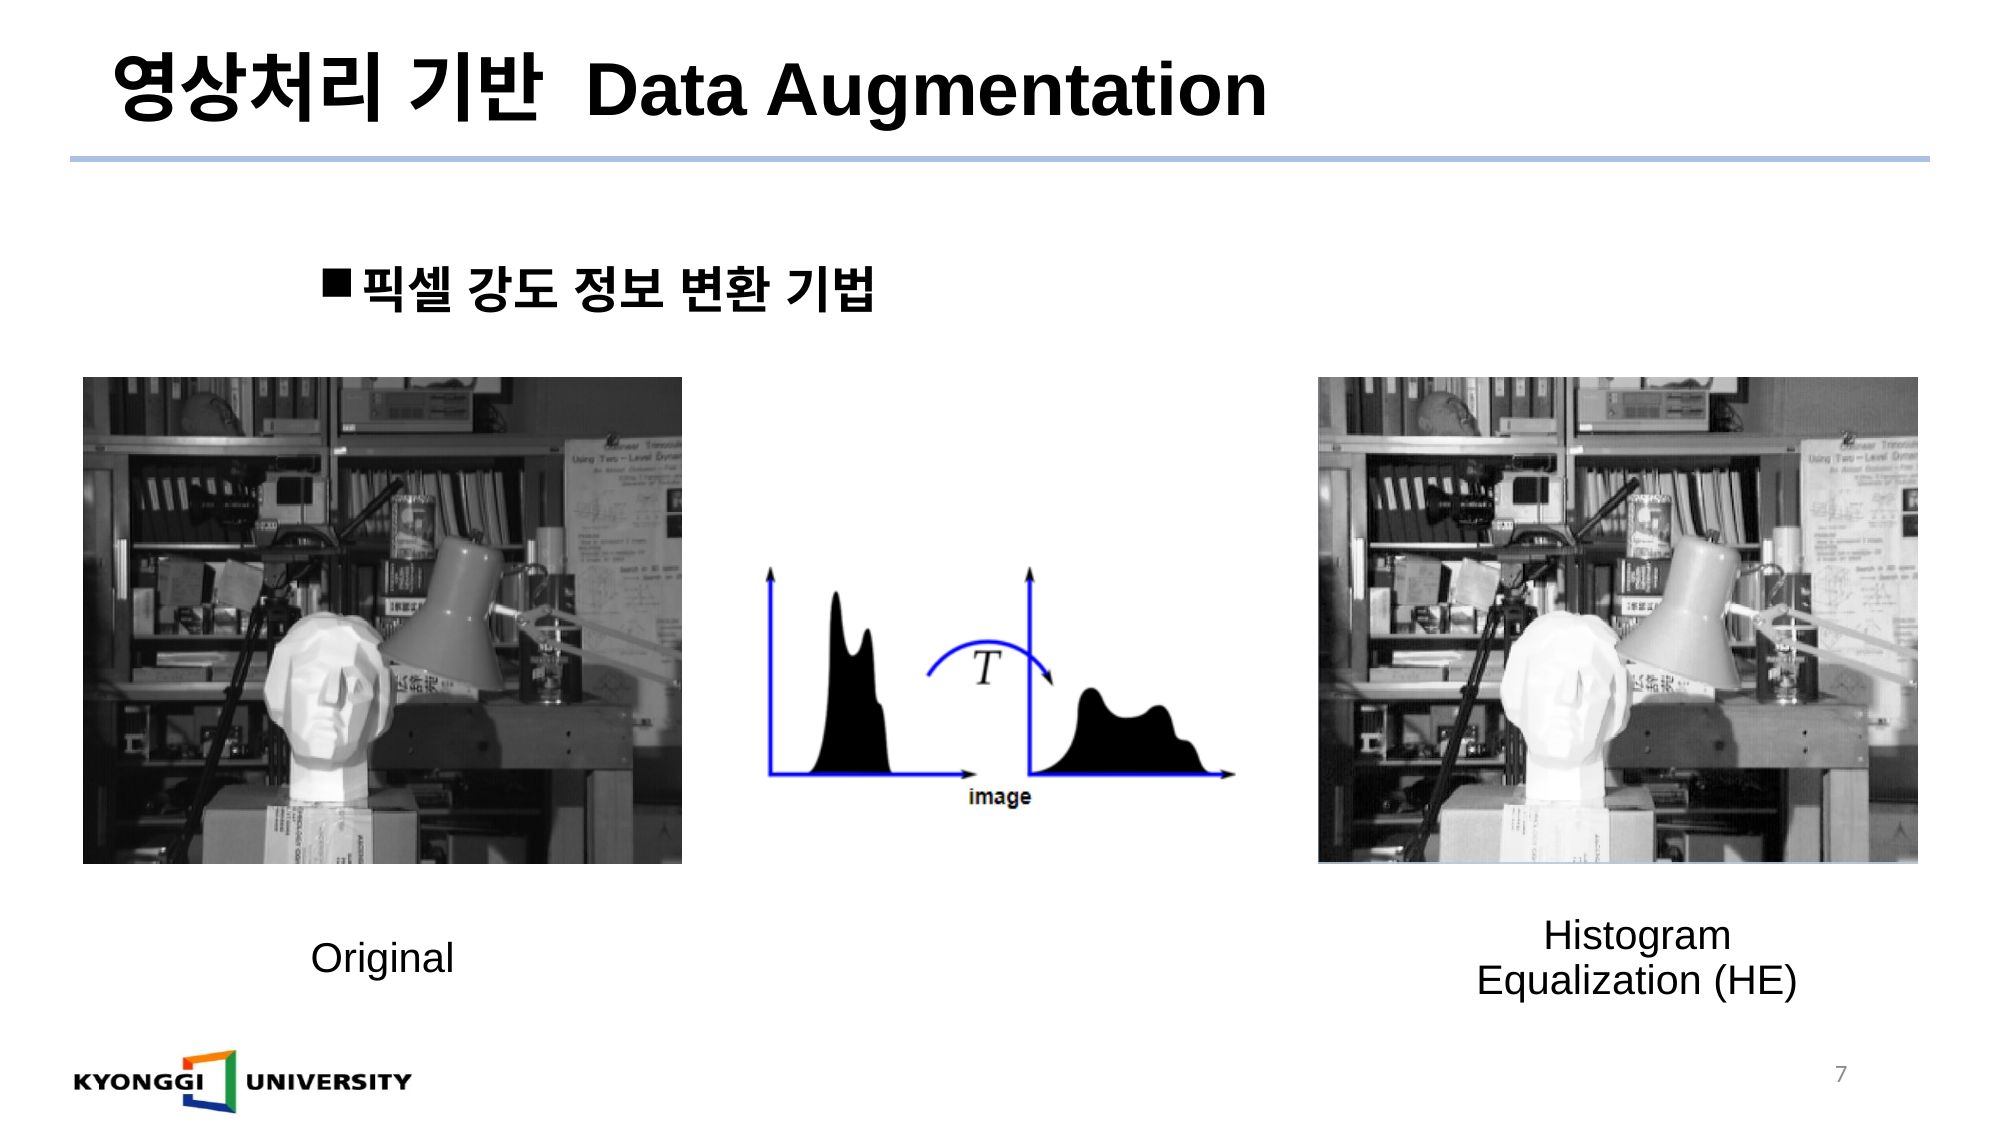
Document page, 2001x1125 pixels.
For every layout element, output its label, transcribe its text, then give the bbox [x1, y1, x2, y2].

slide_number 7 [1698, 1042, 1863, 1103]
text_box 픽셀 강도 정보 변환 기법 [302, 191, 1698, 1125]
text_box Original [268, 906, 497, 1011]
text_box Histogram Equalization (HE) [1432, 906, 1843, 1011]
text_box 영상처리 기반 Data Augmentation [96, 32, 1725, 150]
picture [1318, 377, 1918, 864]
picture [69, 1044, 302, 1124]
picture [83, 377, 682, 864]
picture [749, 553, 1250, 817]
